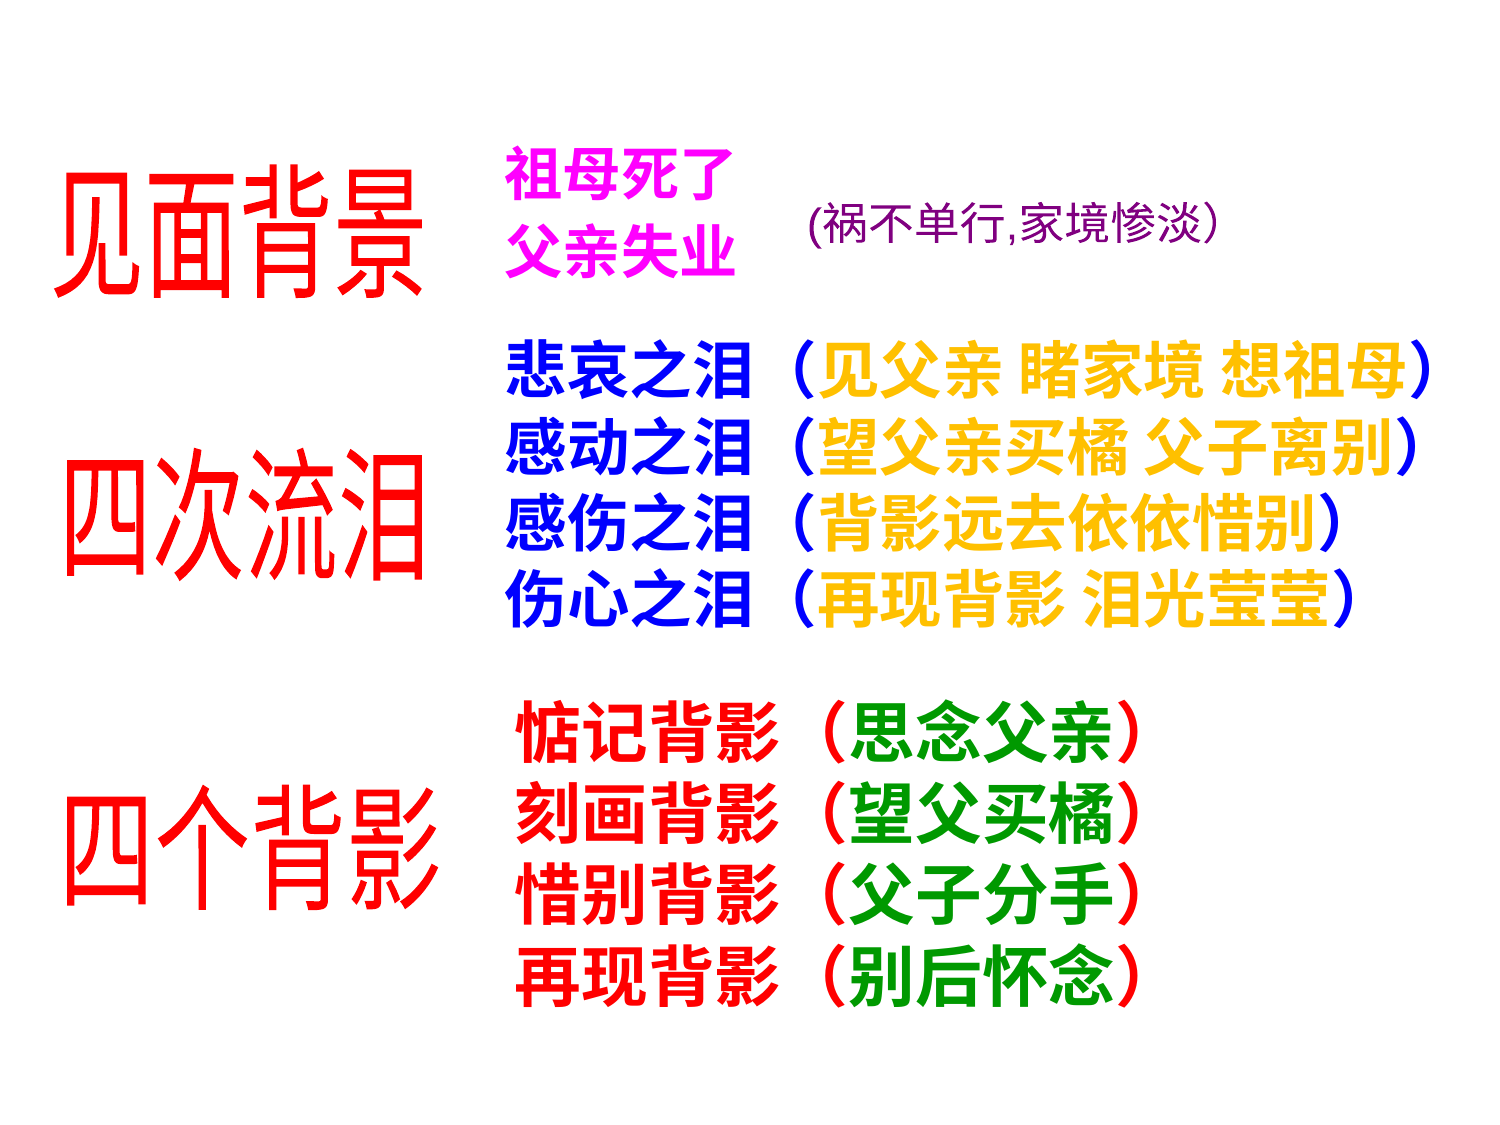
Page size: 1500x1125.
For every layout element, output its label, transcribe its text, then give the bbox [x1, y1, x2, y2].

text_box 祖母死了 父亲失业 [490, 148, 828, 291]
text_box 悲哀之泪（见父亲 睹家境 想祖母） 感动之泪（望父亲买橘 父子离别） 感伤之泪（背影远去依依惜别） 伤心之泪（再现背影 泪光莹莹） [490, 350, 1491, 639]
text_box 惦记背影（思念父亲） 刻画背影（望父买橘） 惜别背影（父子分手） 再现背影（别后怀念） [499, 711, 1312, 1019]
